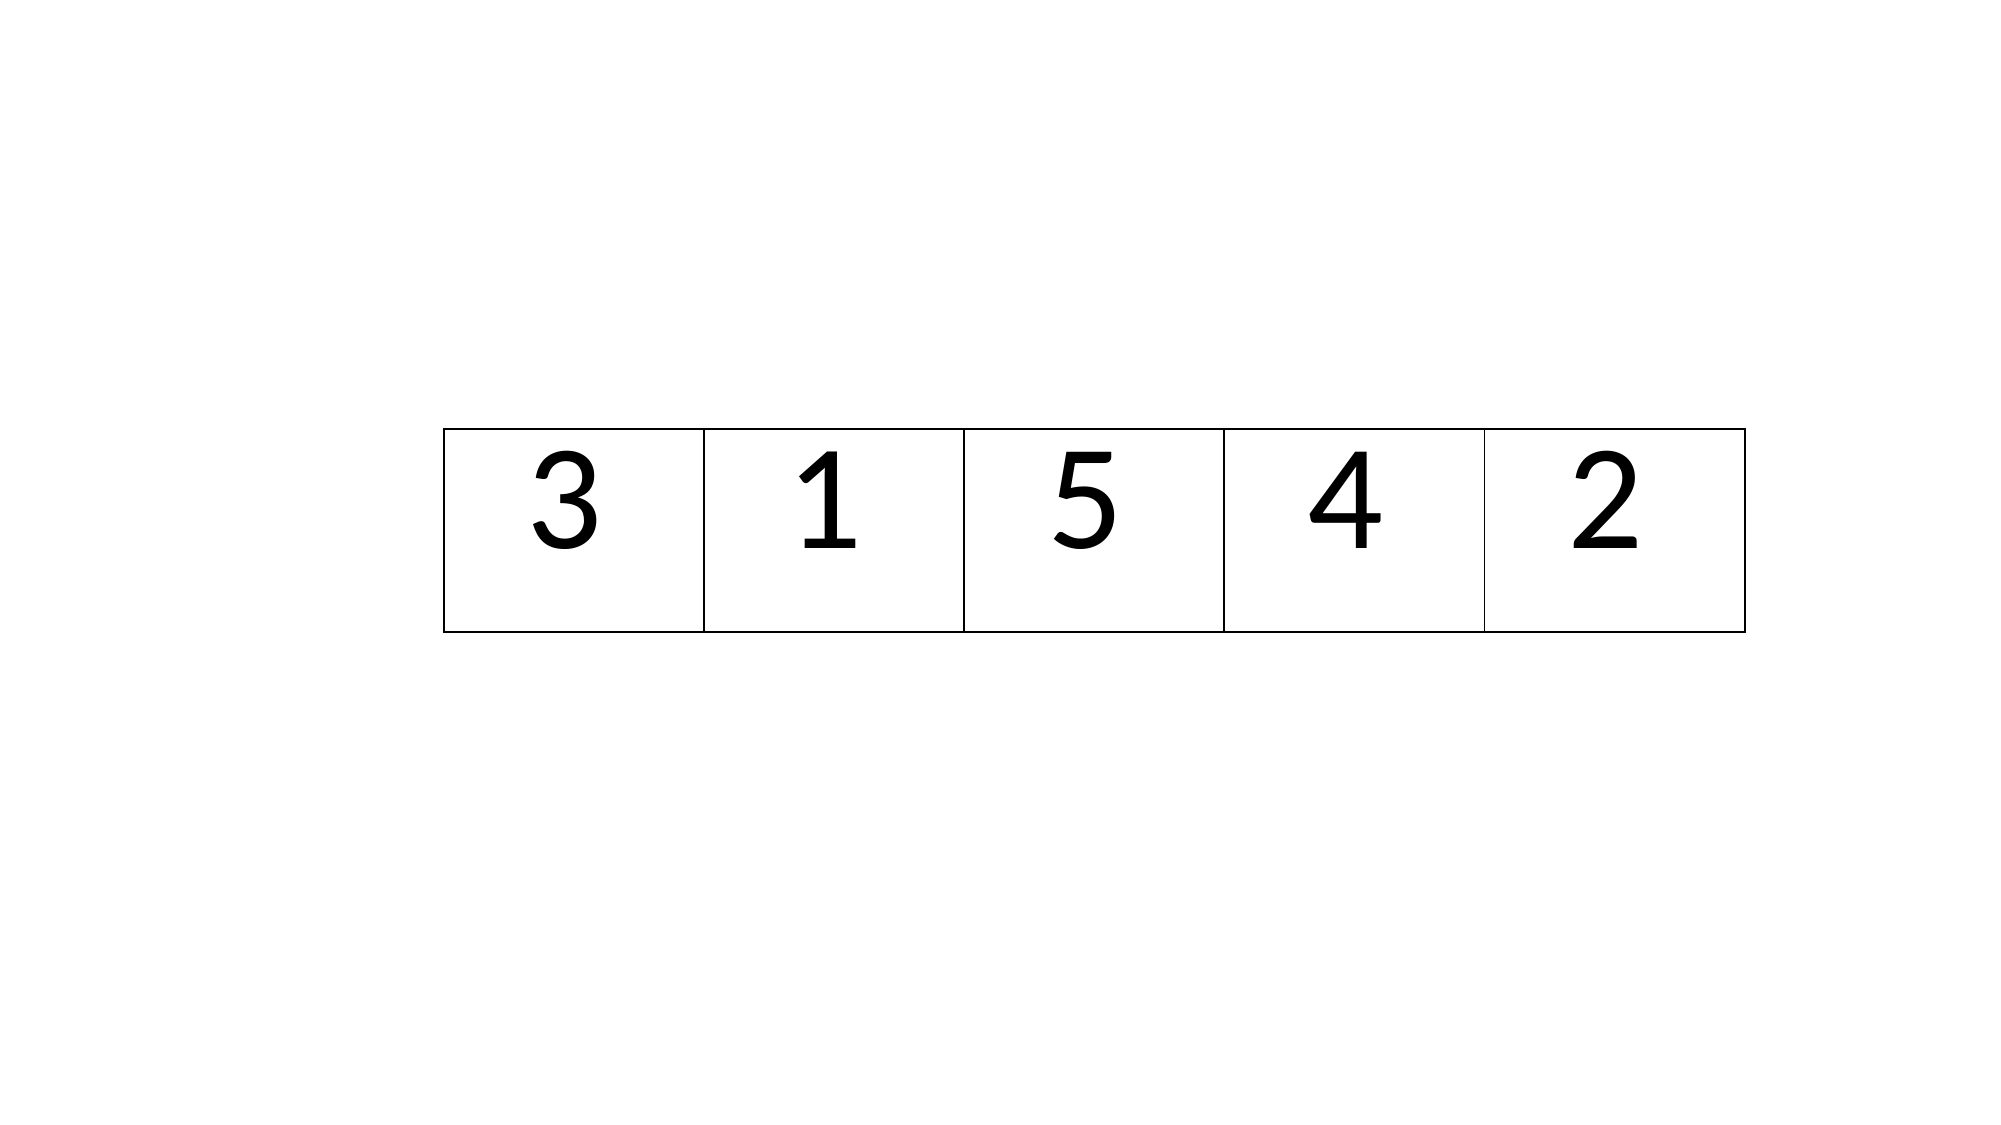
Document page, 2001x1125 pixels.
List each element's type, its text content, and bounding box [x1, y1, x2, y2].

table_header 1 [705, 430, 963, 631]
table_header 4 [1225, 430, 1484, 631]
table_header 3 [445, 430, 703, 631]
table_header 2 [1485, 430, 1744, 631]
table_header 5 [965, 430, 1223, 631]
